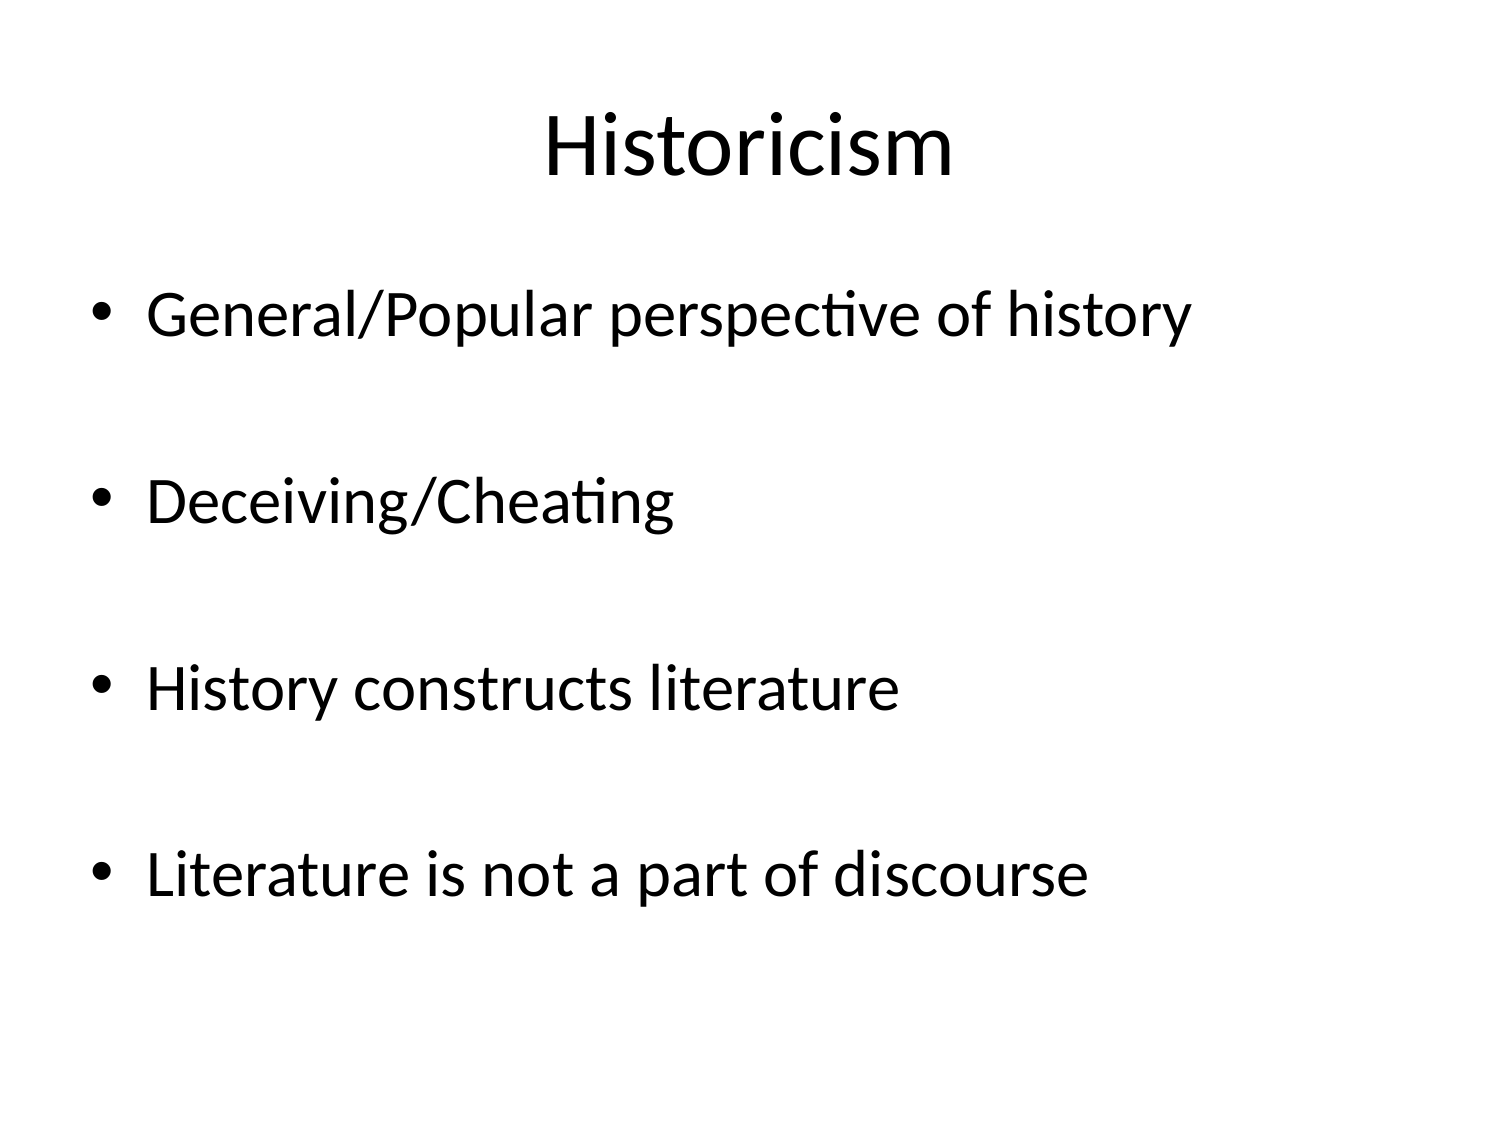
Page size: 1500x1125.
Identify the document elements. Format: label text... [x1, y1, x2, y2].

list General/Popular perspective of history Deceiving/Cheating History constructs literature Literature is not a part of discourse [75, 262, 1425, 1005]
title Historicism [75, 45, 1425, 233]
